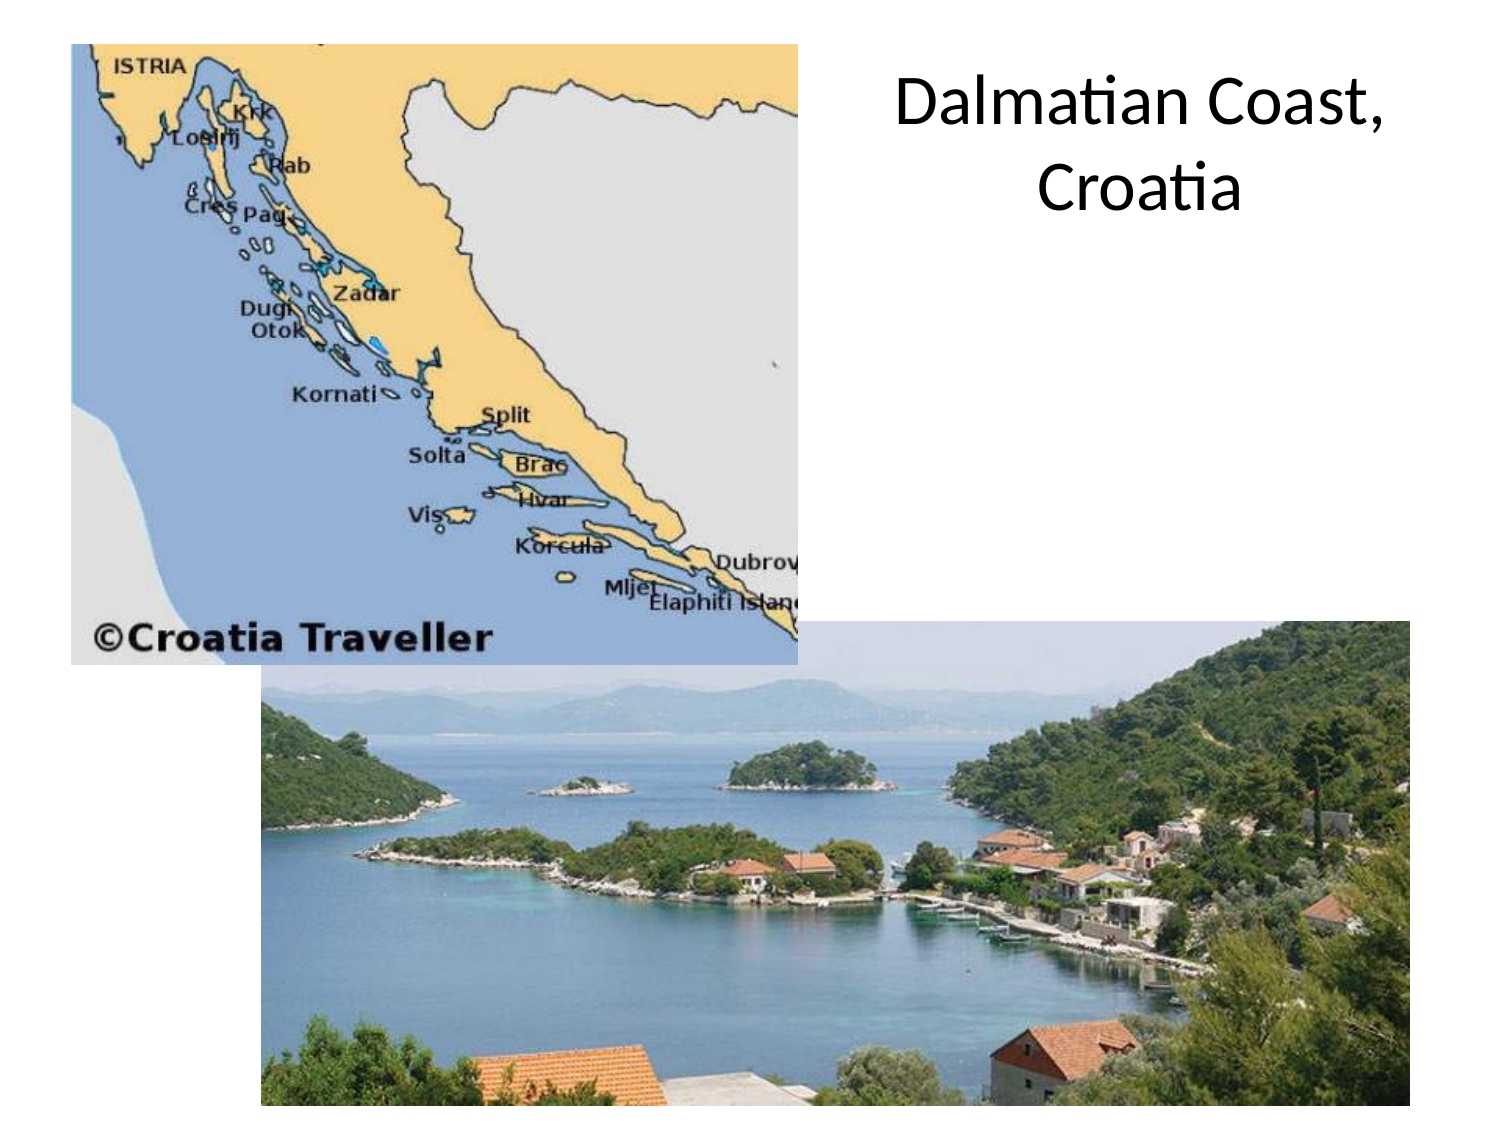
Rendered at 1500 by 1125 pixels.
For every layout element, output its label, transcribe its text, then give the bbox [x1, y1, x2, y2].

title Dalmatian Coast, Croatia [856, 45, 1425, 233]
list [261, 621, 1411, 1107]
picture [71, 44, 798, 665]
